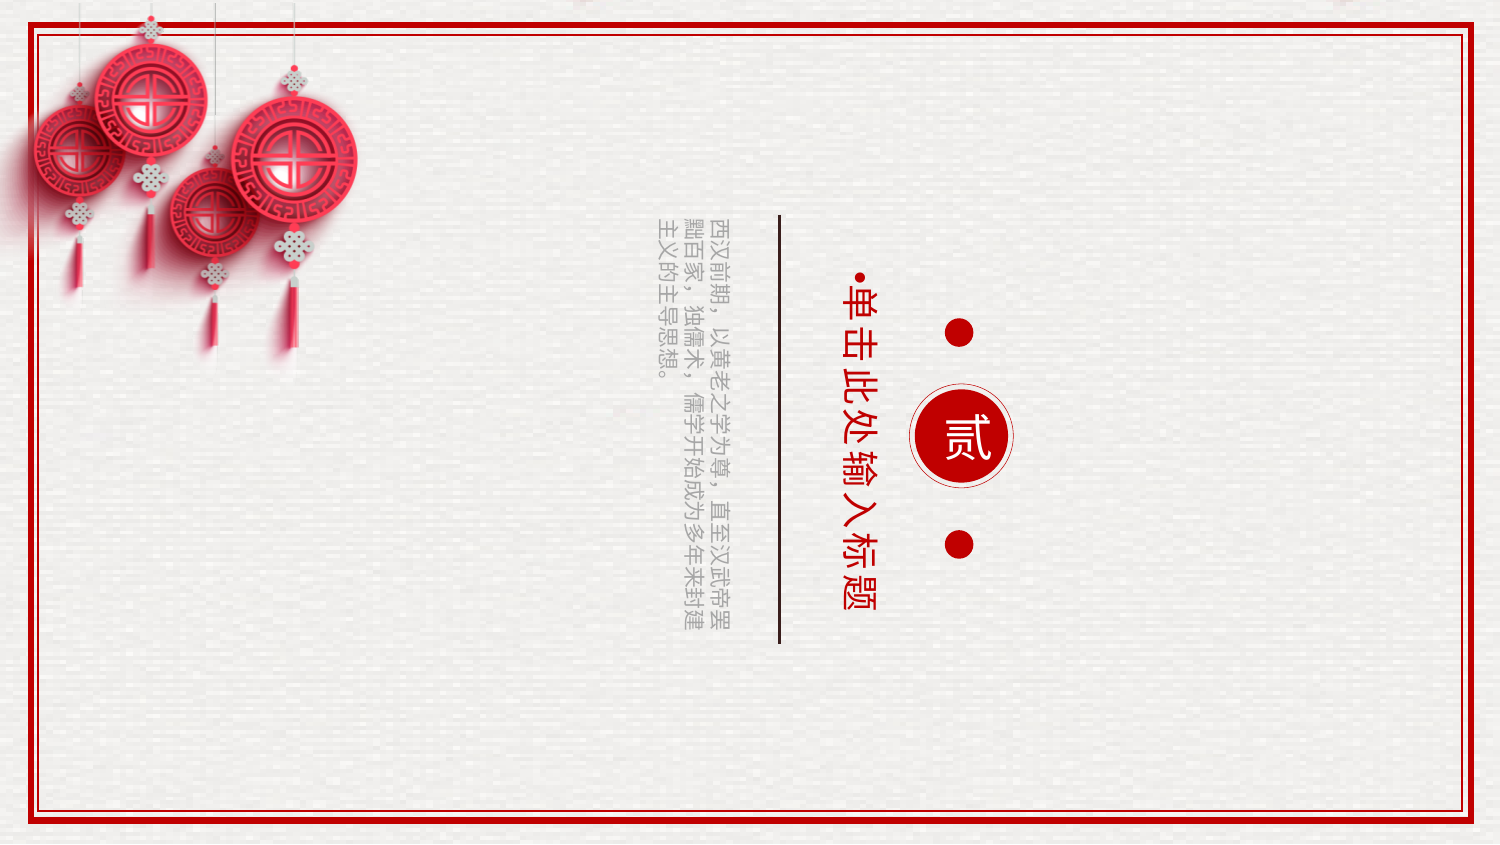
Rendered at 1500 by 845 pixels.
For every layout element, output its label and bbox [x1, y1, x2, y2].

text_box [909, 383, 1014, 488]
picture [0, 0, 1500, 844]
